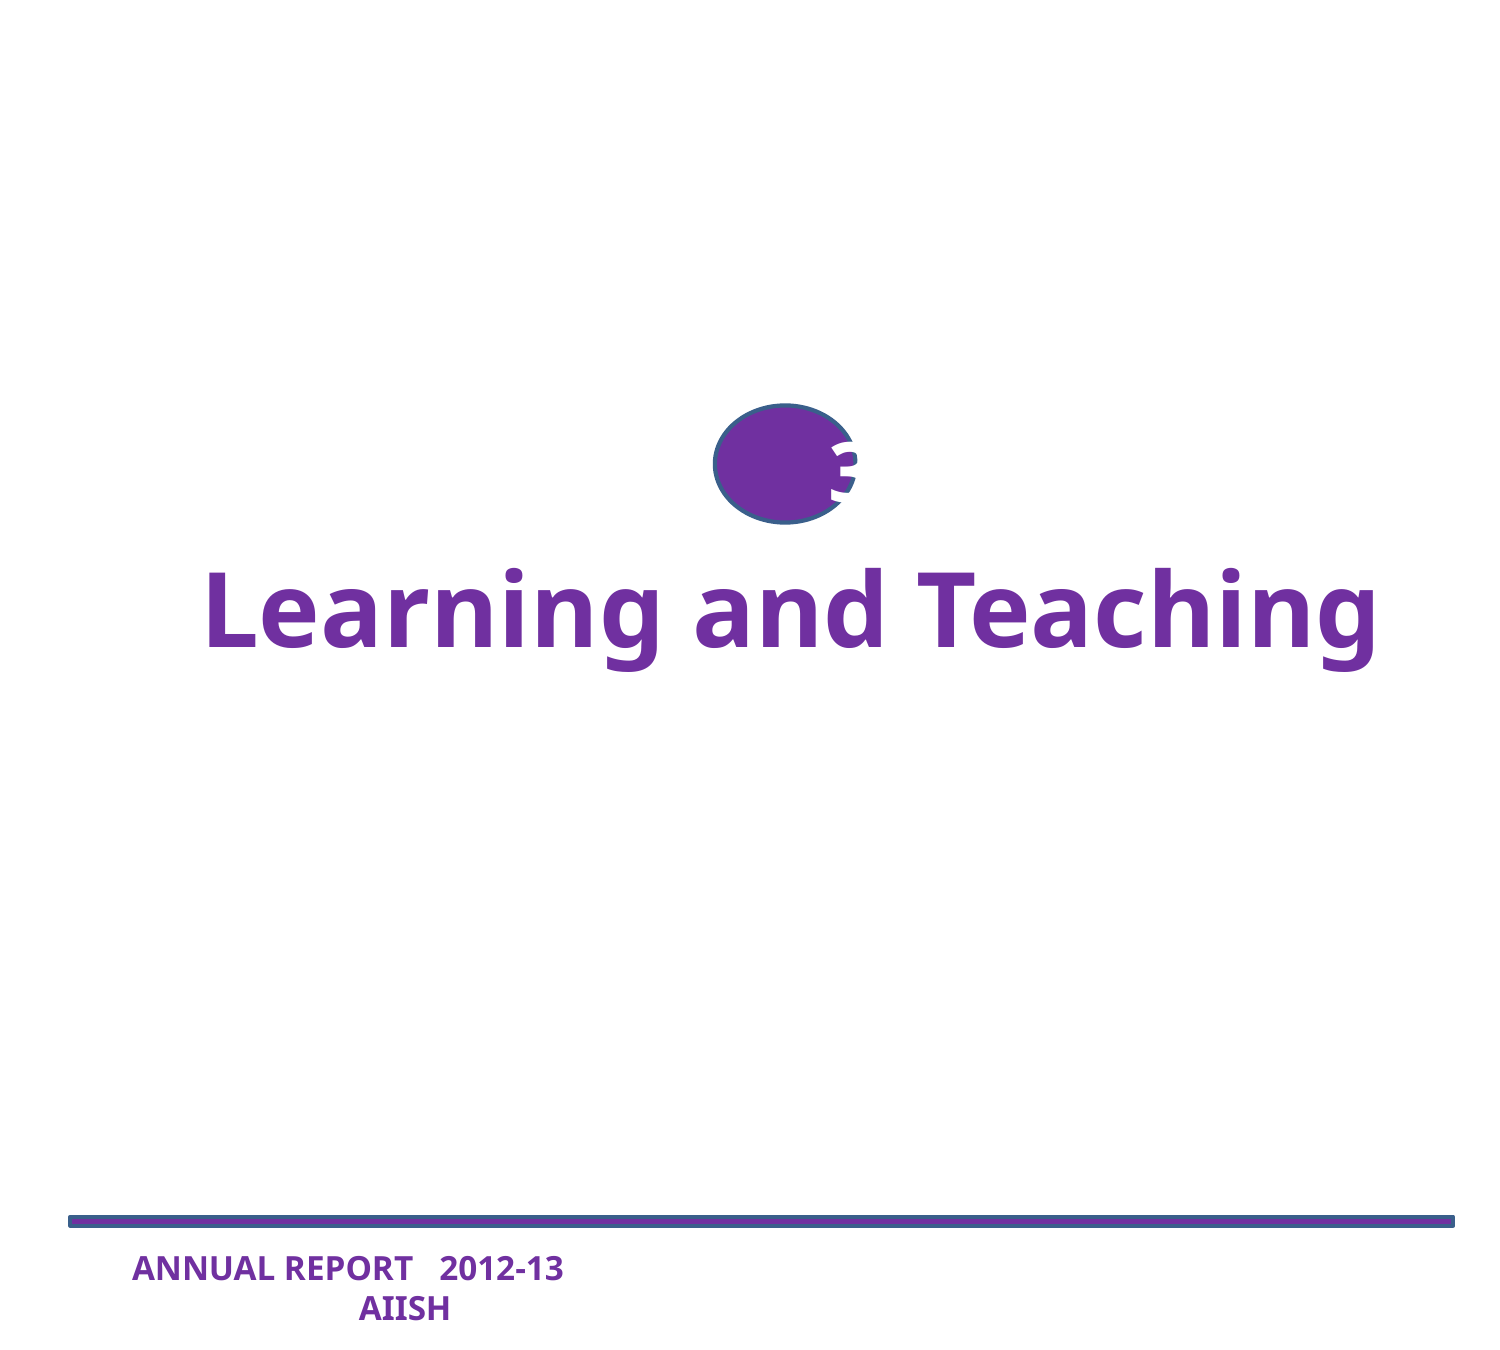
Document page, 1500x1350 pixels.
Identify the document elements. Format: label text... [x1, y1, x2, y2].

list 3 Learning and Teaching [75, 315, 1425, 1206]
footer ANNUAL REPORT 2012-13 AIISH [117, 1251, 1395, 1324]
text_box [68, 1215, 1455, 1228]
